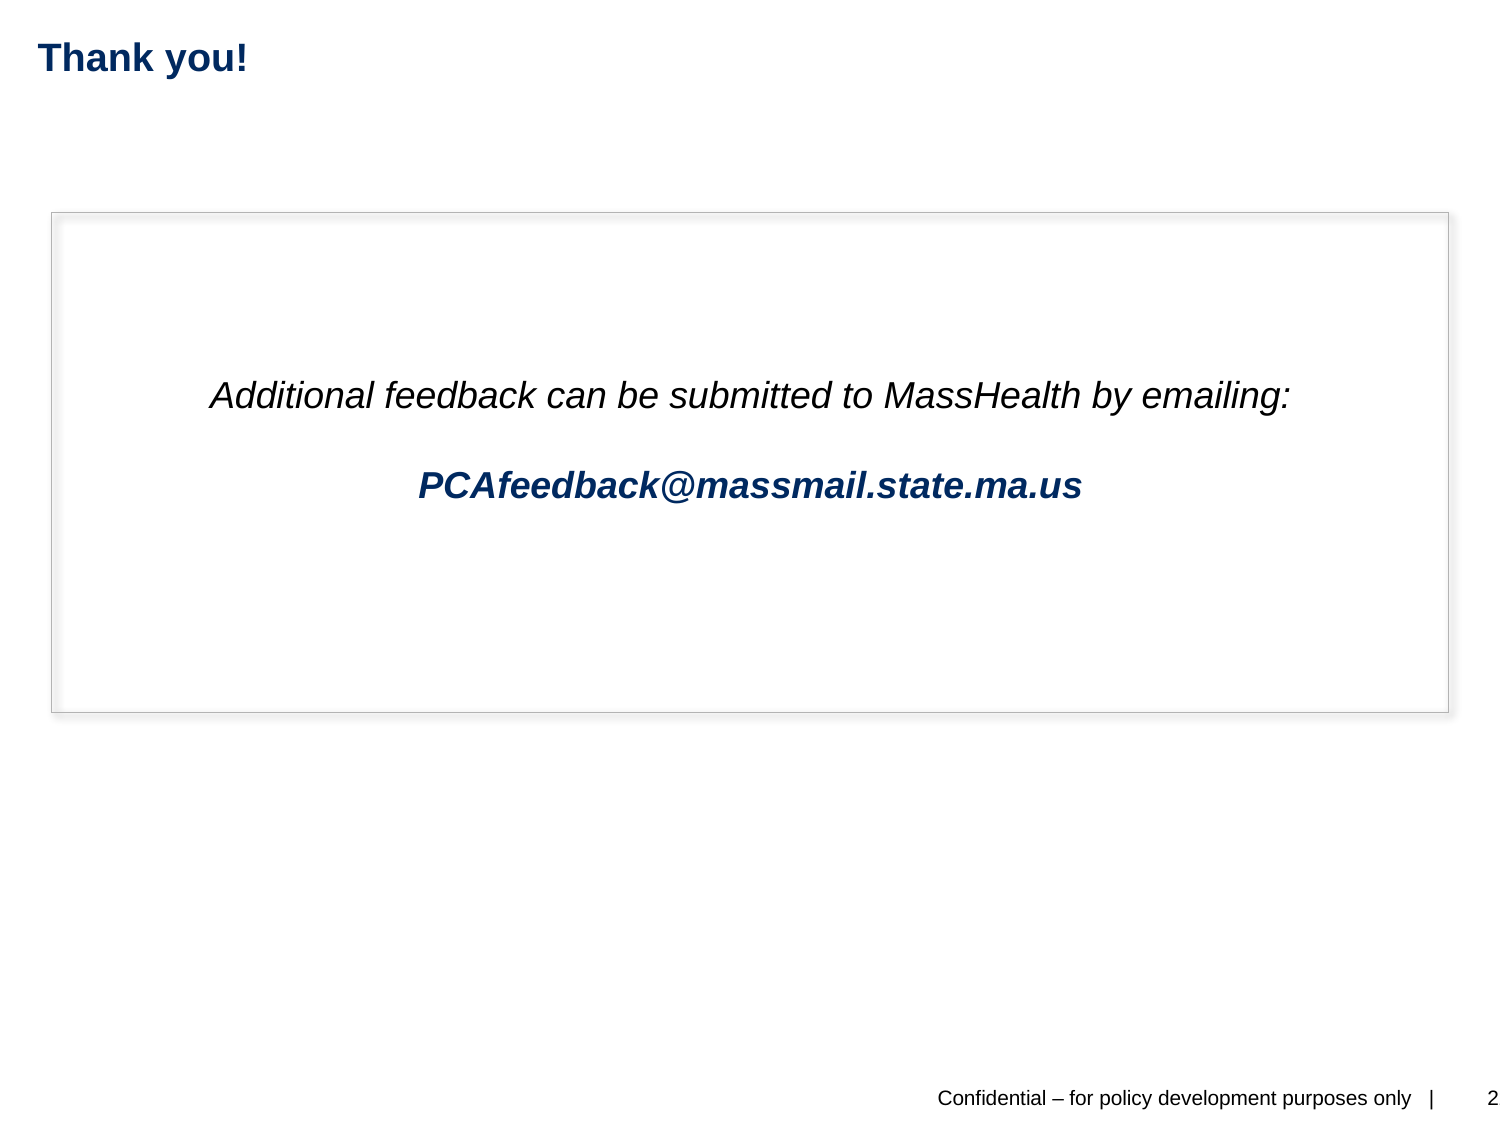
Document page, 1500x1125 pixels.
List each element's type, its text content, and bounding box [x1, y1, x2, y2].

text_box Thank you! [37, 31, 1359, 80]
text_box [51, 212, 1449, 713]
